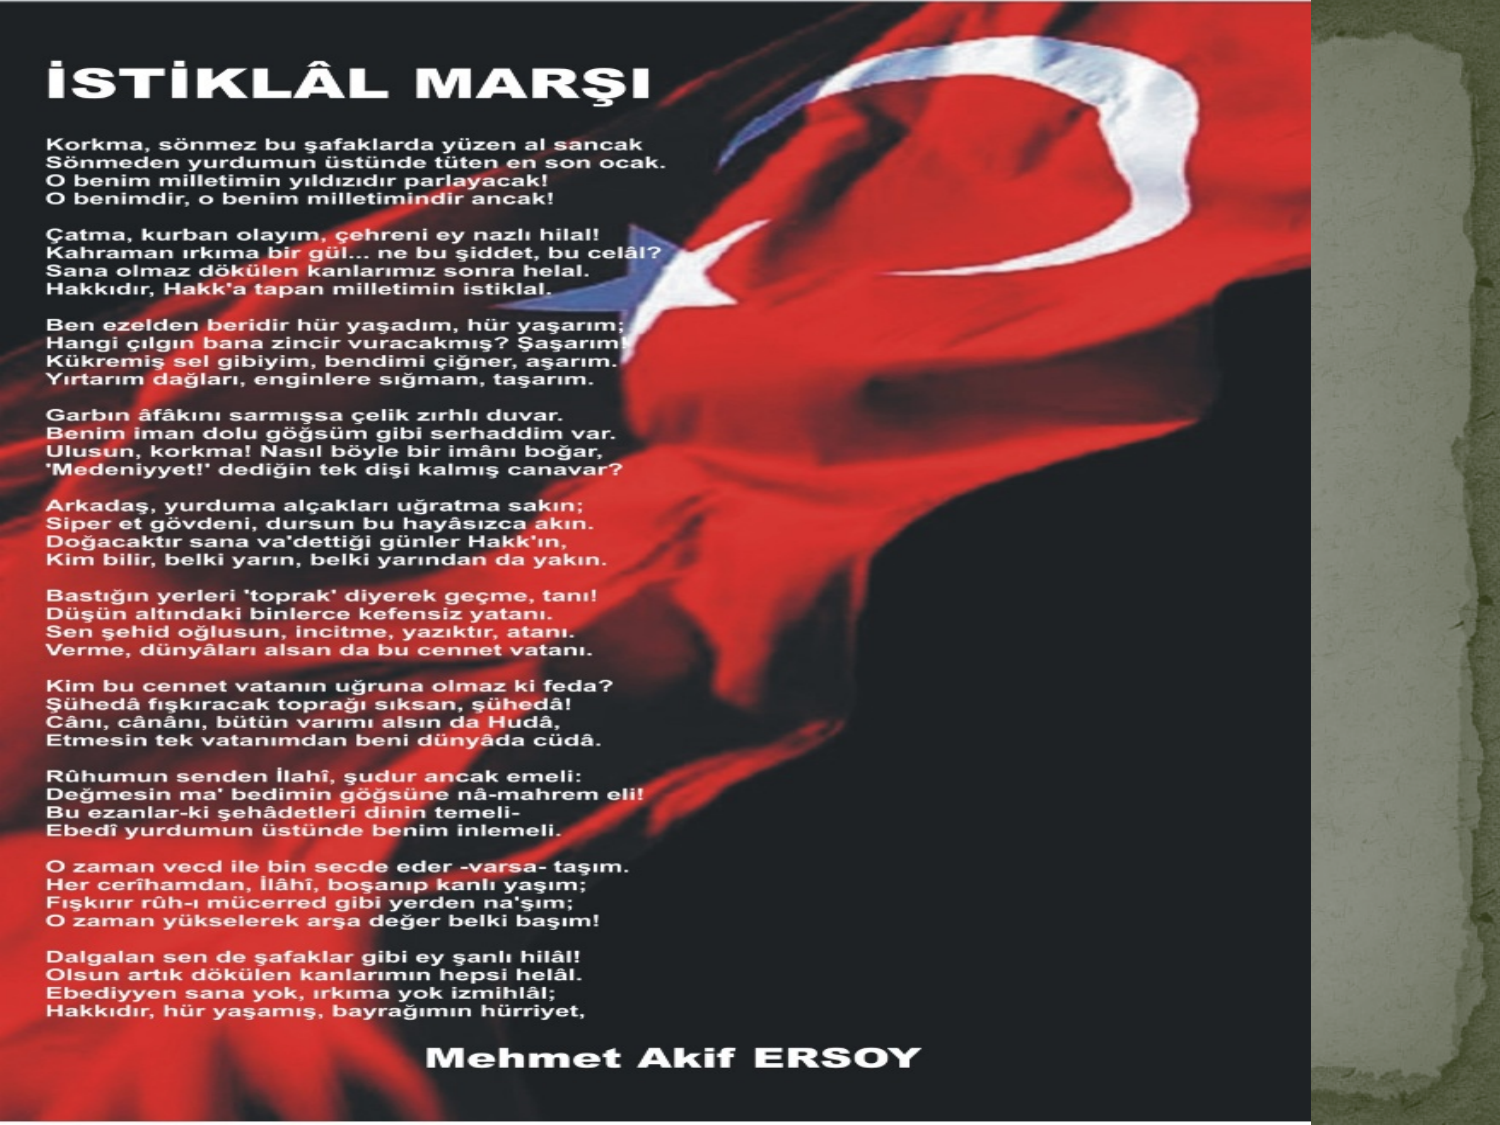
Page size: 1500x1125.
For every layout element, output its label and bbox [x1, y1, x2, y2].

picture [0, 0, 1311, 1125]
